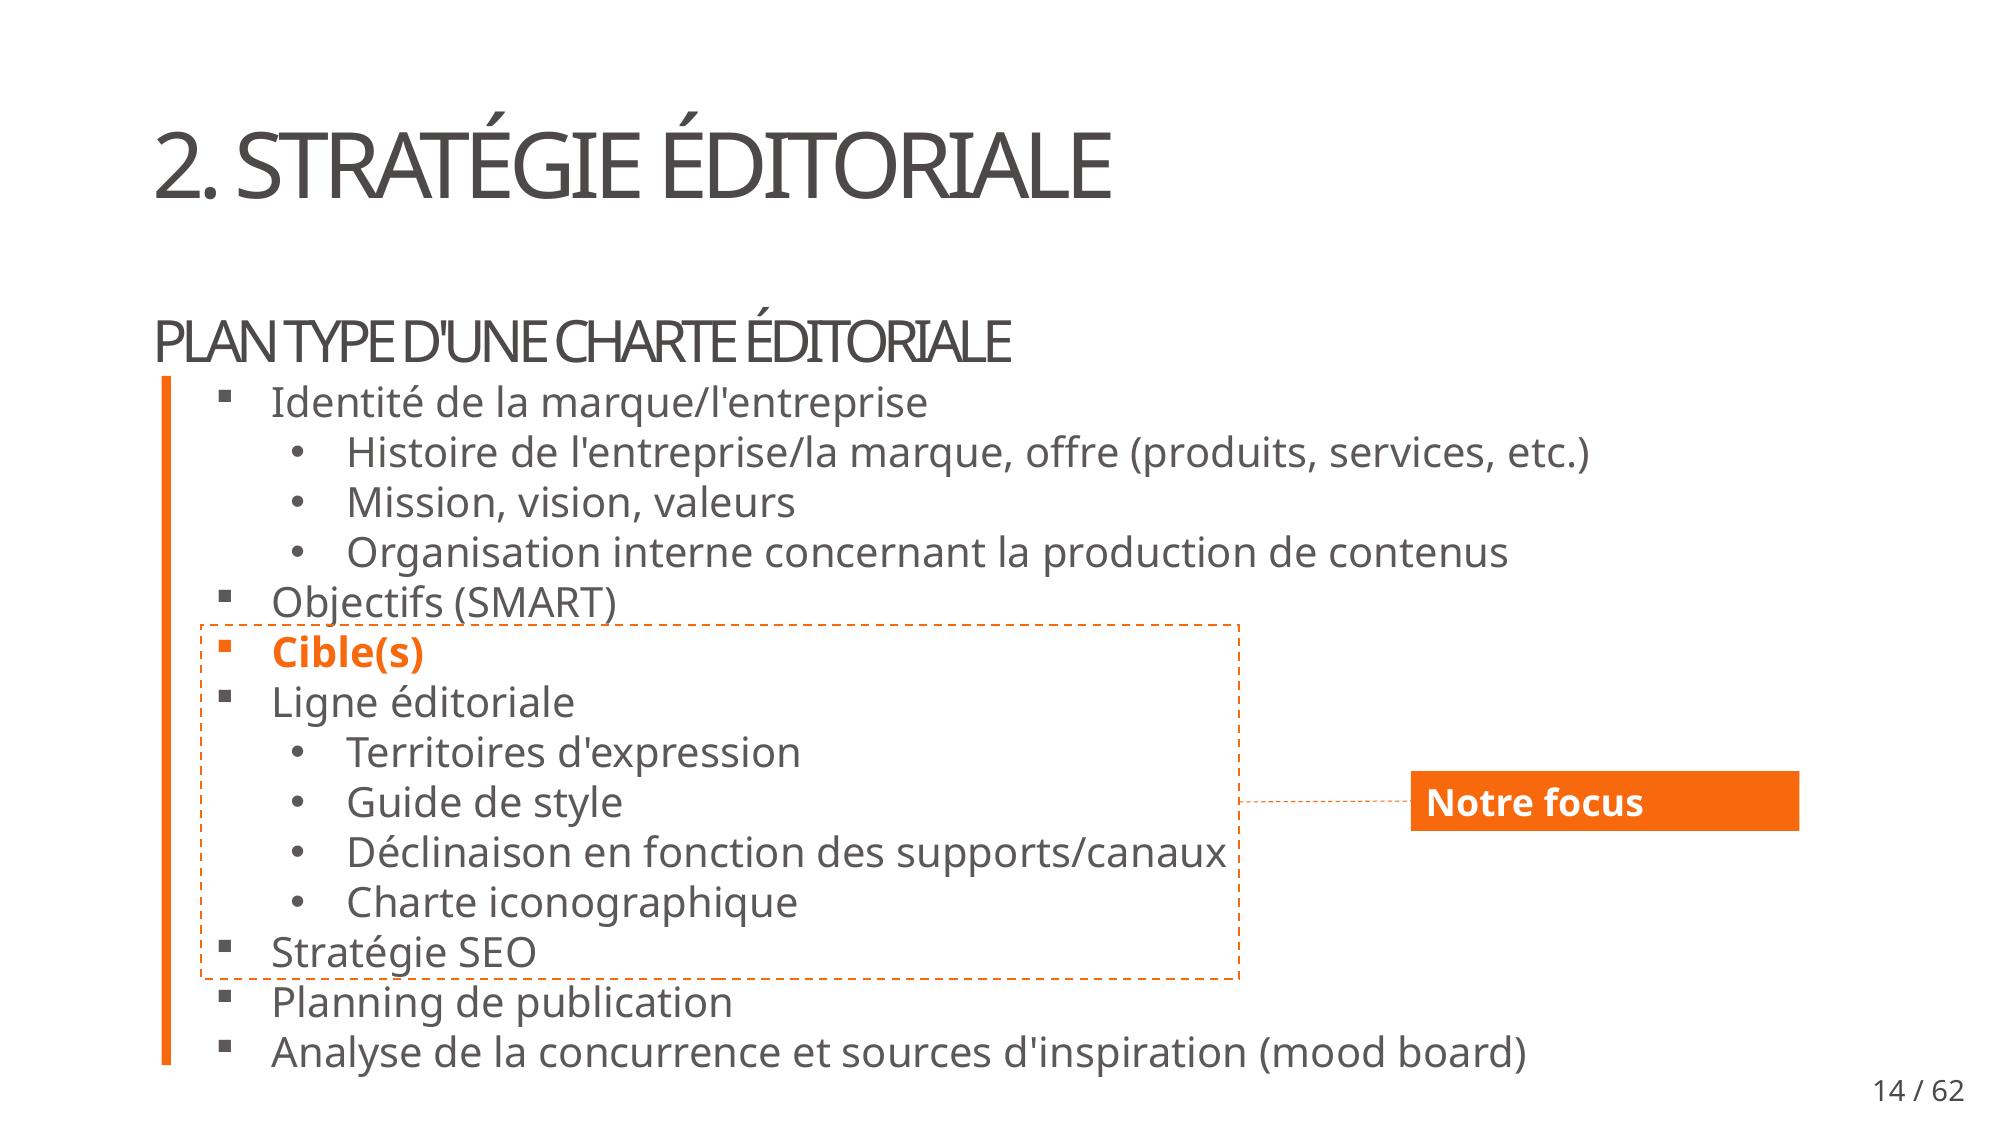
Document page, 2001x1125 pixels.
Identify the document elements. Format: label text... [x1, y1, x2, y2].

text_box Plan type d'une charte éditoriale [137, 302, 1798, 384]
text_box [160, 375, 172, 1066]
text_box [200, 624, 1800, 979]
text_box Identité de la marque/l'entreprise Histoire de l'entreprise/la marque, offre (produits, services, etc.) Mission, vision, valeurs Organisation interne concernant la production de contenus Objectifs (SMART) Cible(s) Ligne éditoriale Territoires d'expression Guide de style Déclinaison en fonction des supports/canaux Charte iconographique Stratégie SEO Planning de publication Analyse de la concurrence et sources d'inspiration (mood board) [200, 979, 1732, 1084]
title 2. Stratégie éditoriale [137, 59, 1863, 278]
text_box Identité de la marque/l'entreprise Histoire de l'entreprise/la marque, offre (produits, services, etc.) Mission, vision, valeurs Organisation interne concernant la production de contenus Objectifs (SMART) Cible(s) Ligne éditoriale Territoires d'expression Guide de style Déclinaison en fonction des supports/canaux Charte iconographique Stratégie SEO Planning de publication Analyse de la concurrence et sources d'inspiration (mood board) [200, 368, 1732, 624]
